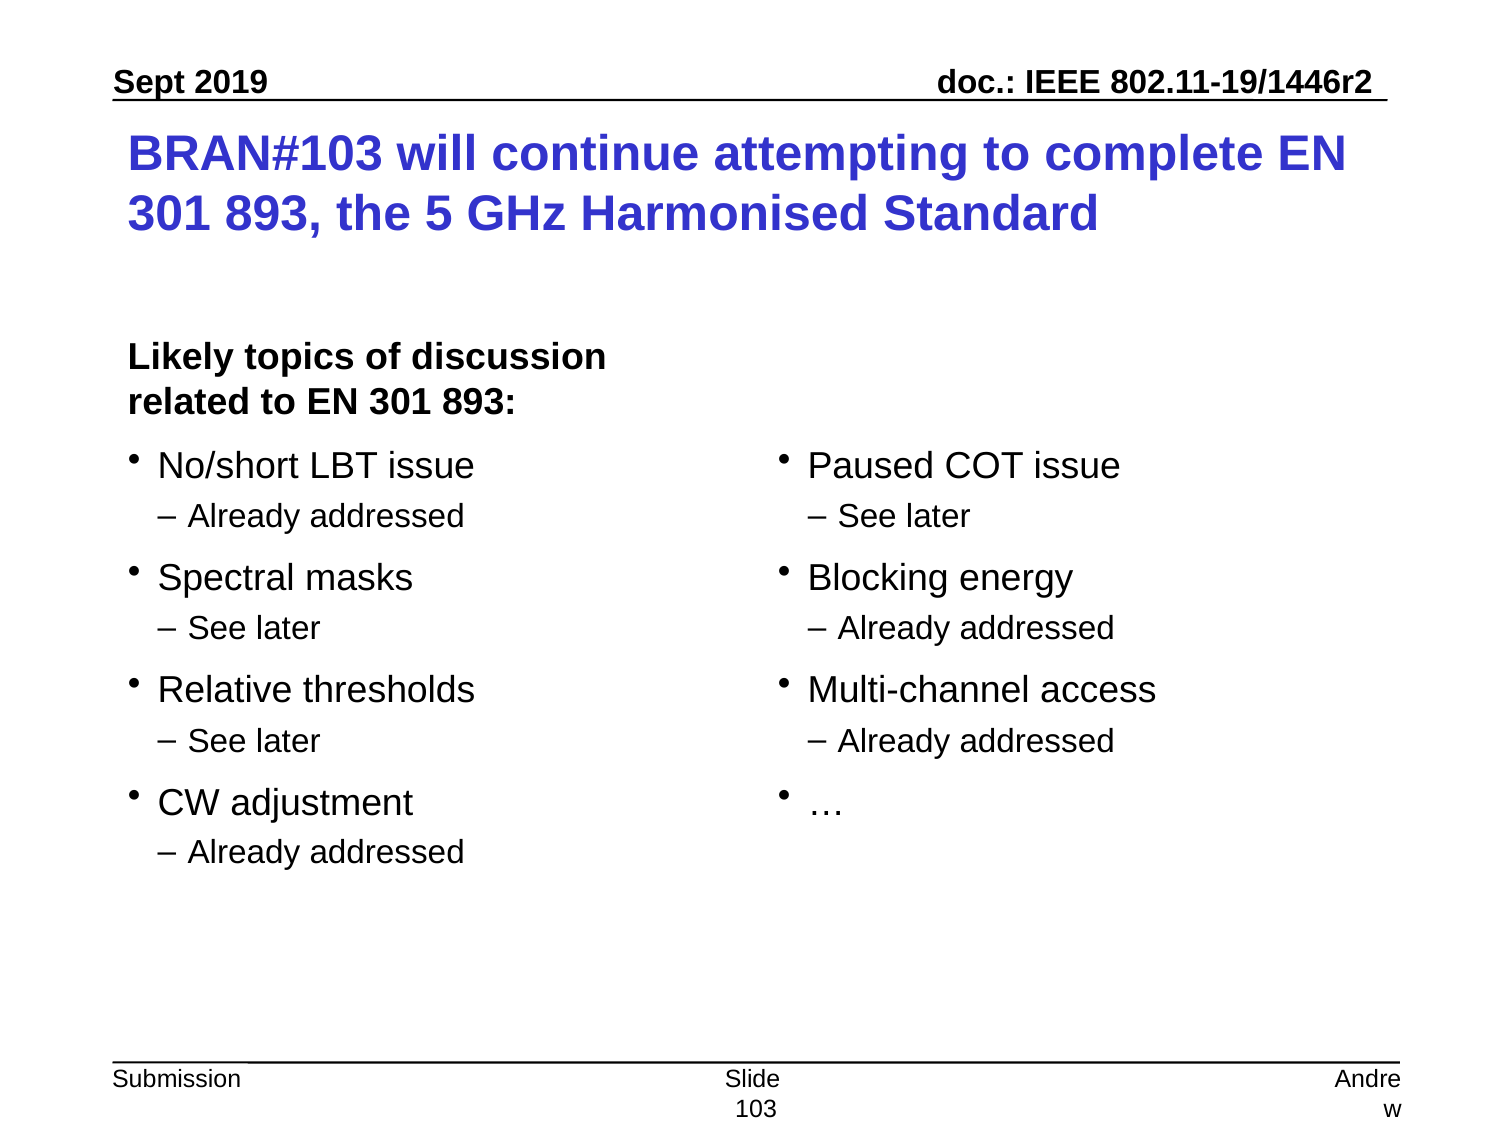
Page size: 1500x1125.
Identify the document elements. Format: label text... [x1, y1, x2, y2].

list Likely topics of discussion related to EN 301 893: No/short LBT issue Already addressed Spectral masks See later Relative thresholds See later CW adjustment Already addressed [112, 324, 738, 1000]
footer Andrew Myles, Cisco [1320, 1061, 1402, 1093]
slide_number Slide 103 [709, 1061, 803, 1093]
title BRAN#103 will continue attempting to complete EN 301 893, the 5 GHz Harmonised Standard [112, 112, 1388, 288]
list Paused COT issue See later Blocking energy Already addressed Multi-channel access Already addressed … [762, 324, 1388, 1000]
